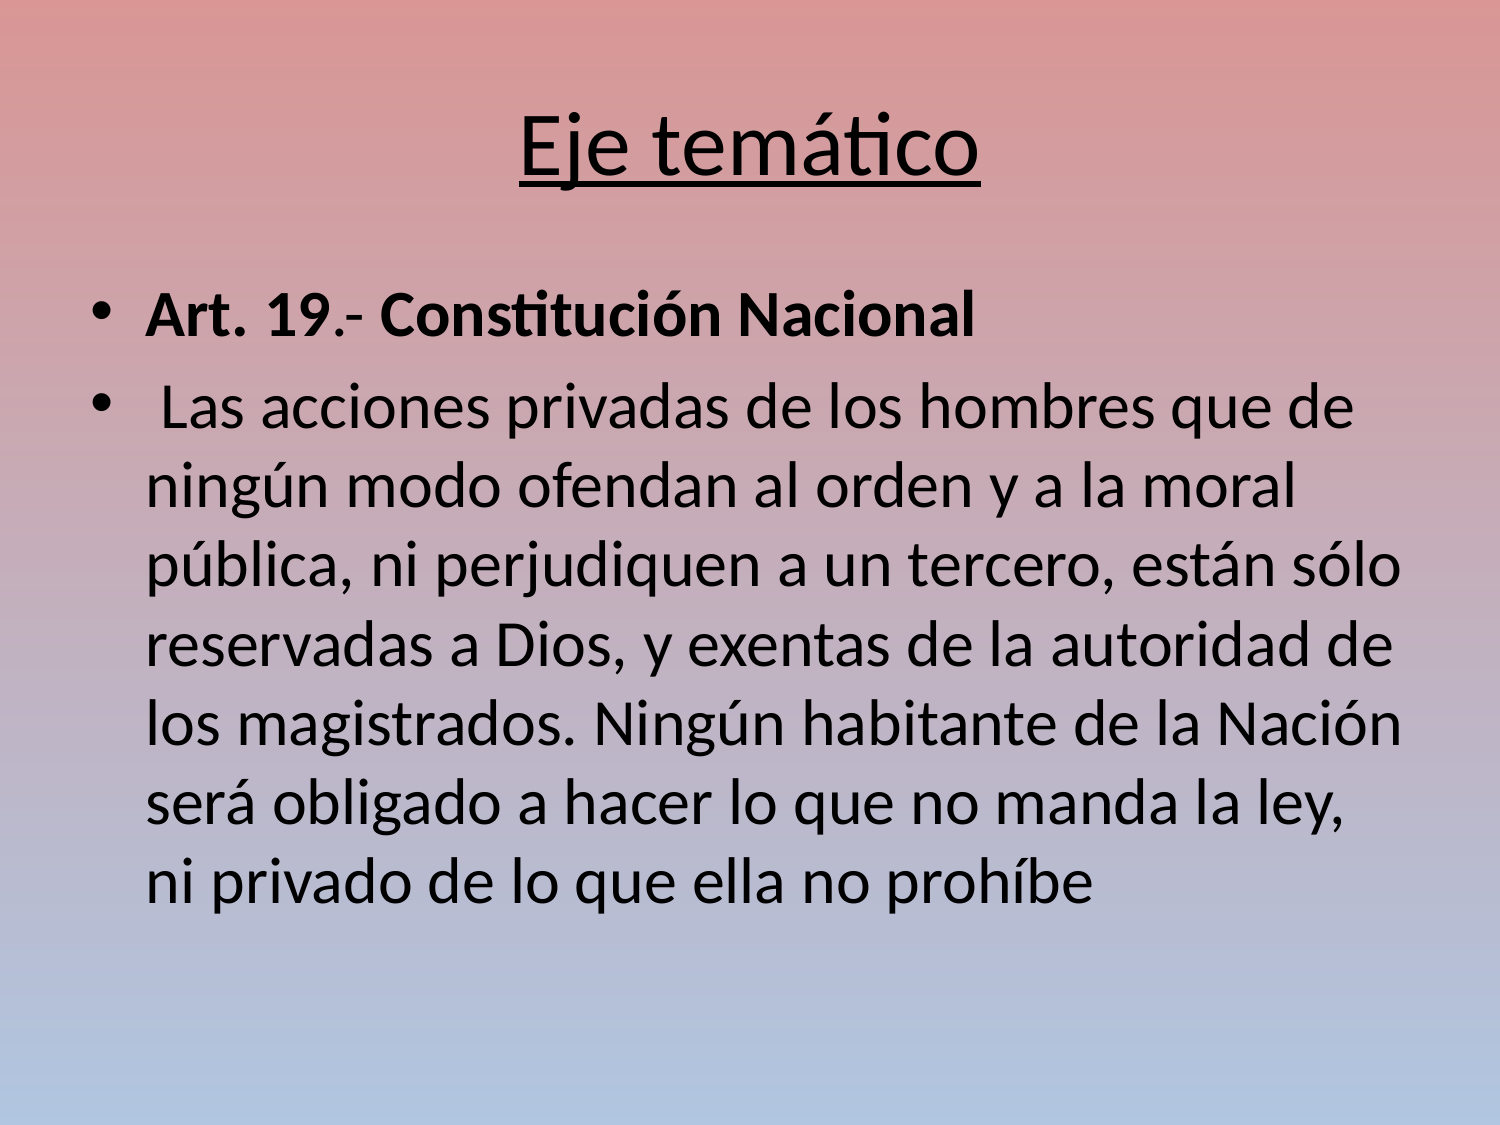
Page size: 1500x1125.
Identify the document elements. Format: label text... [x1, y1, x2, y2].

list Art. 19.- Constitución Nacional Las acciones privadas de los hombres que de ningún modo ofendan al orden y a la moral pública, ni perjudiquen a un tercero, están sólo reservadas a Dios, y exentas de la autoridad de los magistrados. Ningún habitante de la Nación será obligado a hacer lo que no manda la ley, ni privado de lo que ella no prohíbe [75, 262, 1425, 1005]
title Eje temático [75, 45, 1425, 233]
